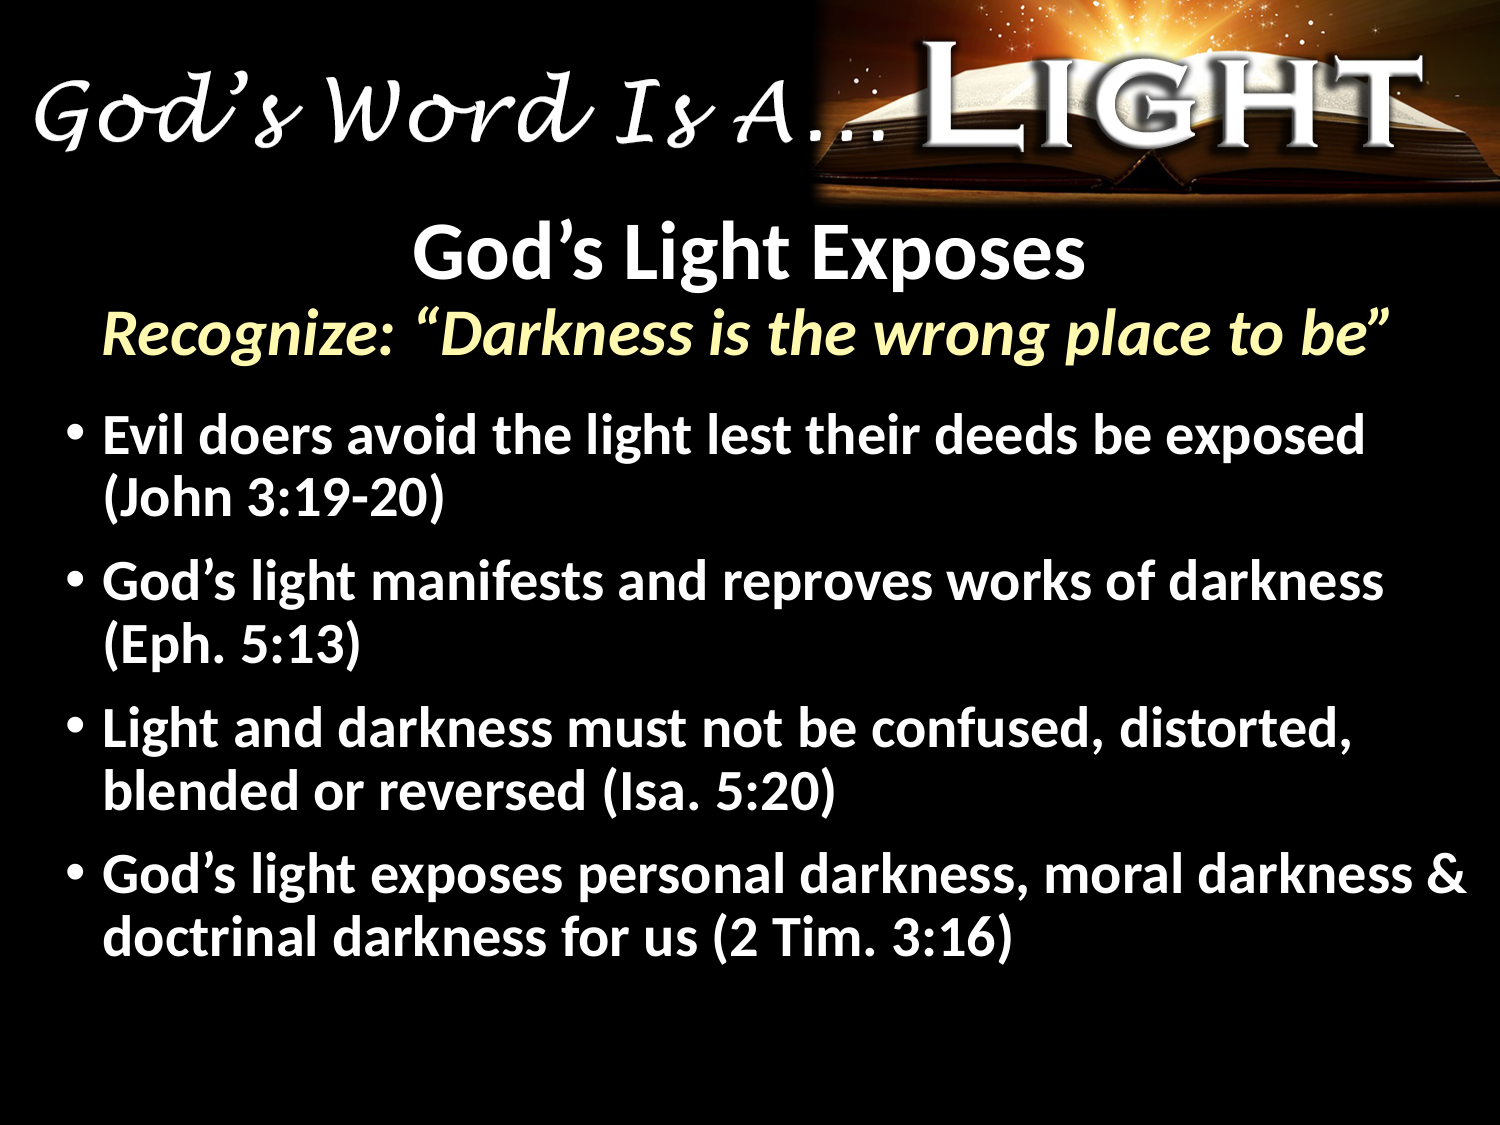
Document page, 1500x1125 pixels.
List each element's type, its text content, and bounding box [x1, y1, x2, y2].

picture [0, 0, 1500, 200]
title God’s Light Exposes [0, 200, 1500, 302]
text_box Recognize: “Darkness is the wrong place to be” [0, 302, 1500, 377]
list Evil doers avoid the light lest their deeds be exposed (John 3:19-20) God’s light manifests and reproves works of darkness (Eph. 5:13) Light and darkness must not be confused, distorted, blended or reversed (Isa. 5:20) God’s light exposes personal darkness, moral darkness & doctrinal darkness for us (2 Tim. 3:16) [50, 396, 1500, 1125]
picture [0, 377, 1500, 1125]
